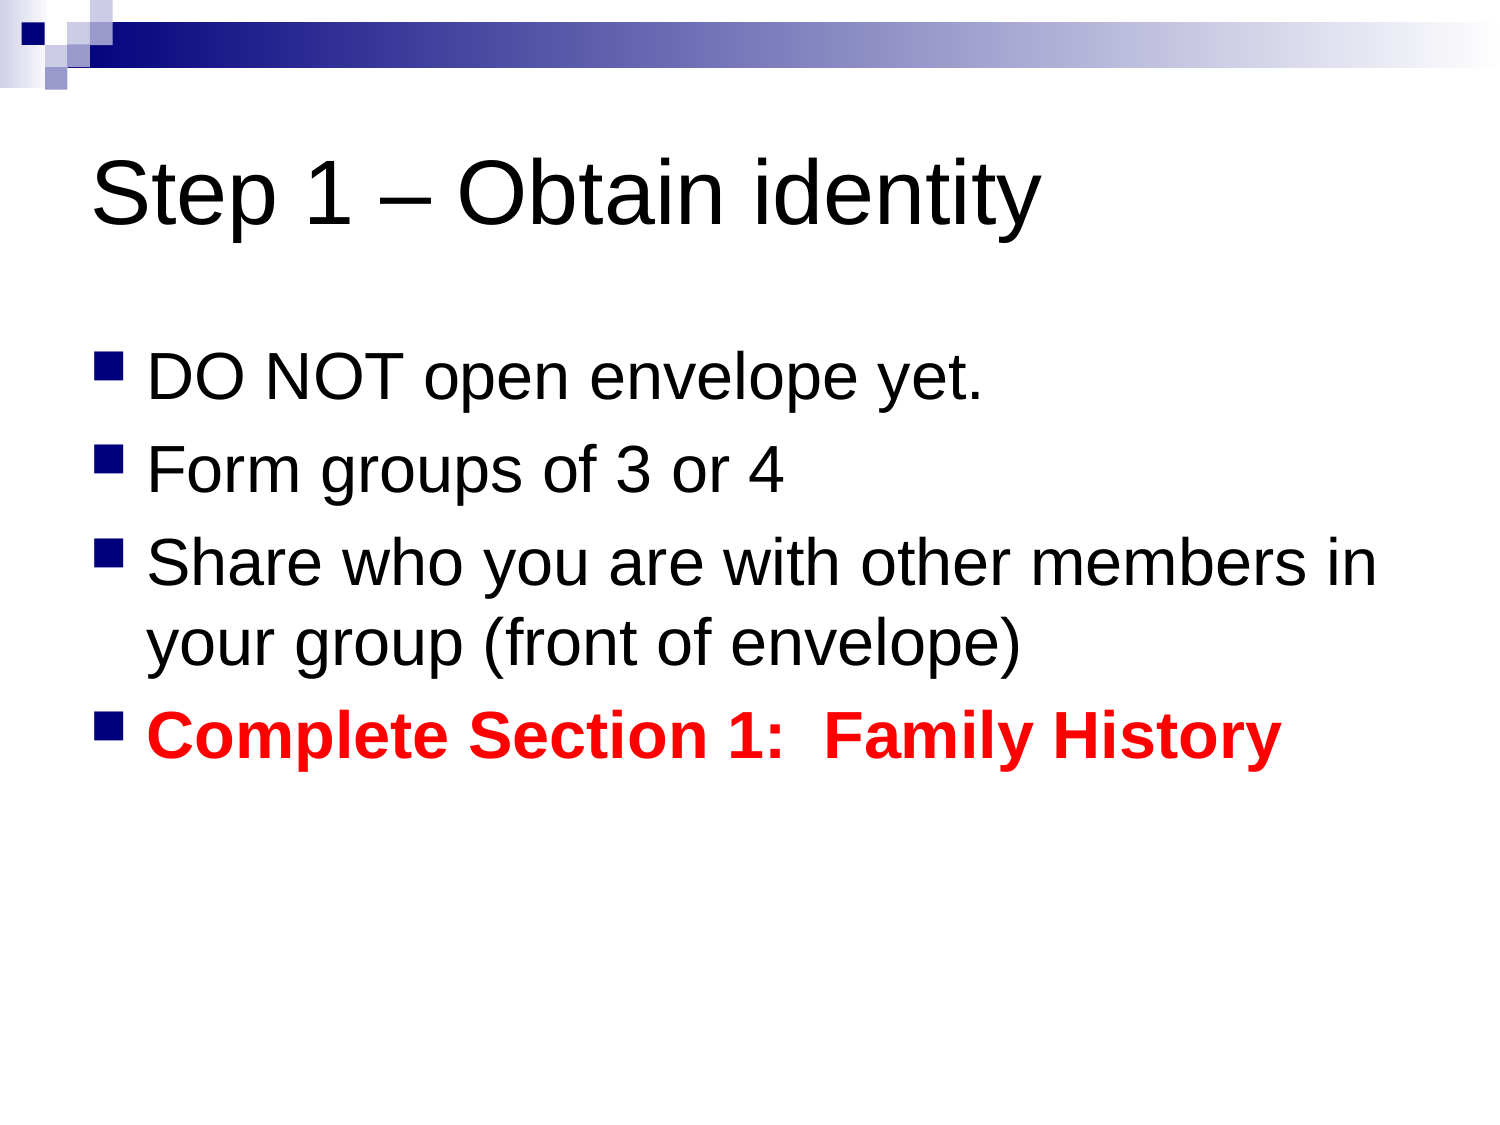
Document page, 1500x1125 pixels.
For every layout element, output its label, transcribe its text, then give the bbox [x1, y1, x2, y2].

title Step 1 – Obtain identity [74, 74, 1426, 301]
list DO NOT open envelope yet. Form groups of 3 or 4 Share who you are with other members in your group (front of envelope) Complete Section 1: Family History [74, 324, 1426, 963]
